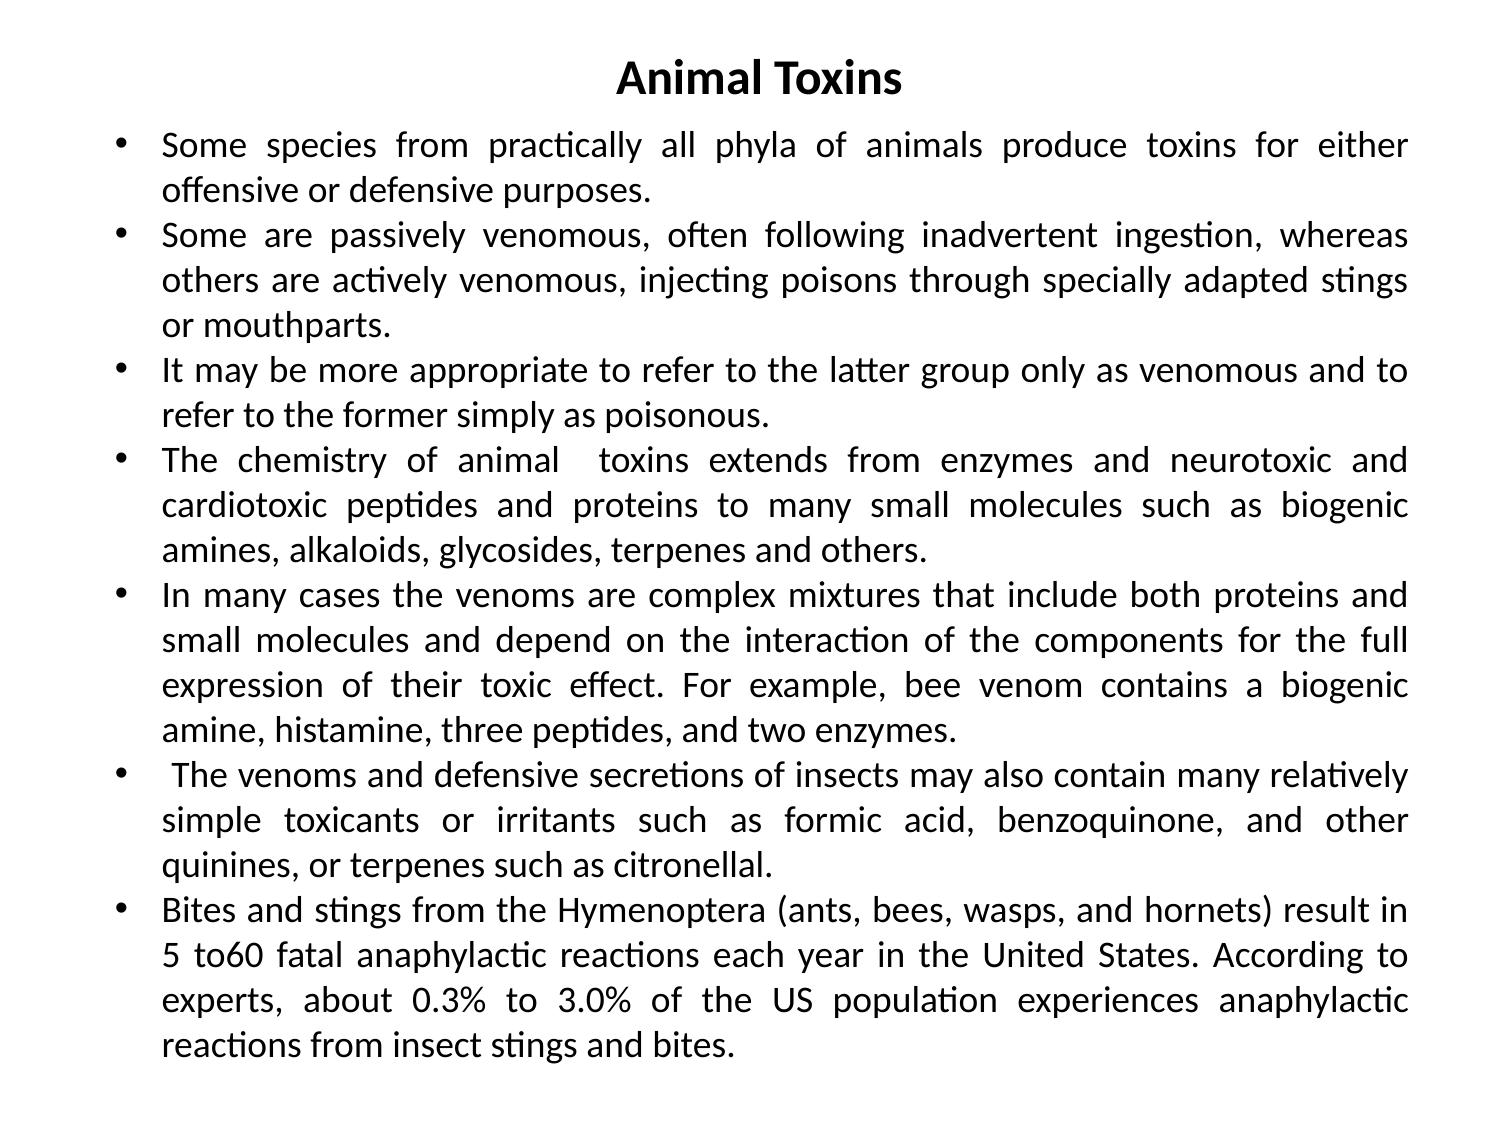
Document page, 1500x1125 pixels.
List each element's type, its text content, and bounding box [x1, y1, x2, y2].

text_box Some species from practically all phyla of animals produce toxins for either offensive or defensive purposes. Some are passively venomous, often following inadvertent ingestion, whereas others are actively venomous, injecting poisons through specially adapted stings or mouthparts. It may be more appropriate to refer to the latter group only as venomous and to refer to the former simply as poisonous. The chemistry of animal toxins extends from enzymes and neurotoxic and cardiotoxic peptides and proteins to many small molecules such as biogenic amines, alkaloids, glycosides, terpenes and others. In many cases the venoms are complex mixtures that include both proteins and small molecules and depend on the interaction of the components for the full expression of their toxic effect. For example, bee venom contains a biogenic amine, histamine, three peptides, and two enzymes. The venoms and defensive secretions of insects may also contain many relatively simple toxicants or irritants such as formic acid, benzoquinone, and other quinines, or terpenes such as citronellal. Bites and stings from the Hymenoptera (ants, bees, wasps, and hornets) result in 5 to60 fatal anaphylactic reactions each year in the United States. According to experts, about 0.3% to 3.0% of the US population experiences anaphylactic reactions from insect stings and bites. [99, 112, 1425, 1073]
text_box Animal Toxins [601, 37, 918, 112]
